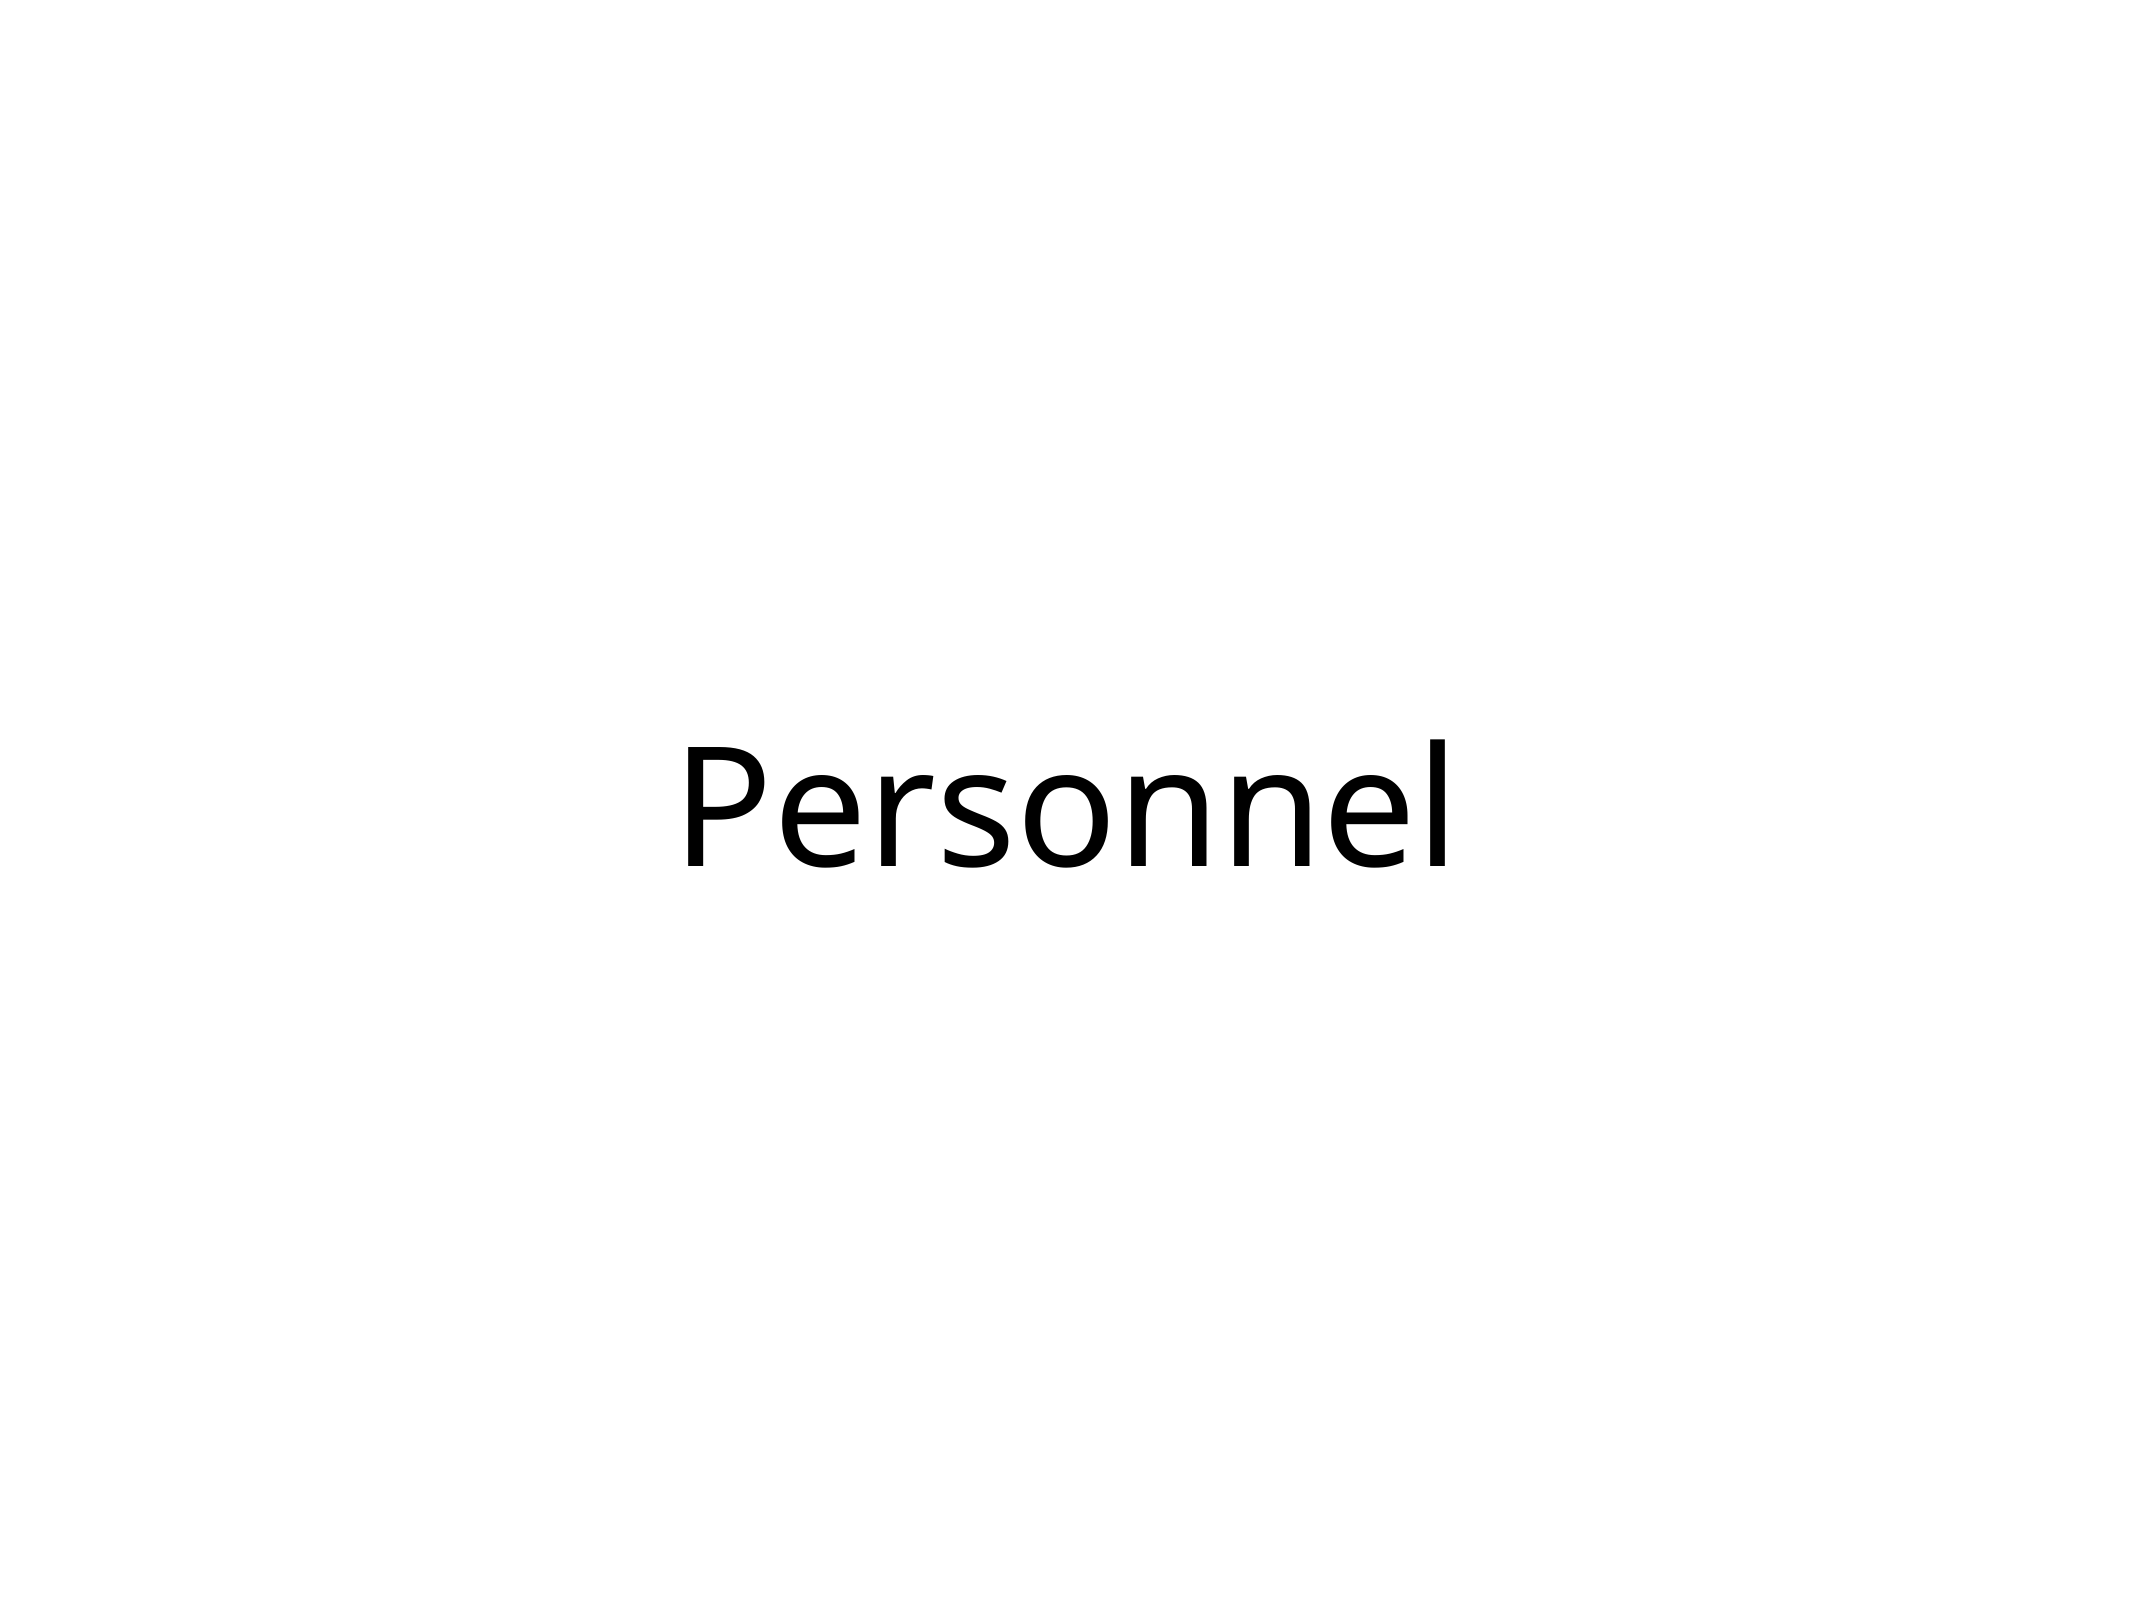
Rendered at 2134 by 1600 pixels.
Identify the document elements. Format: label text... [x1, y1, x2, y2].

title Personnel [207, 528, 1926, 1072]
